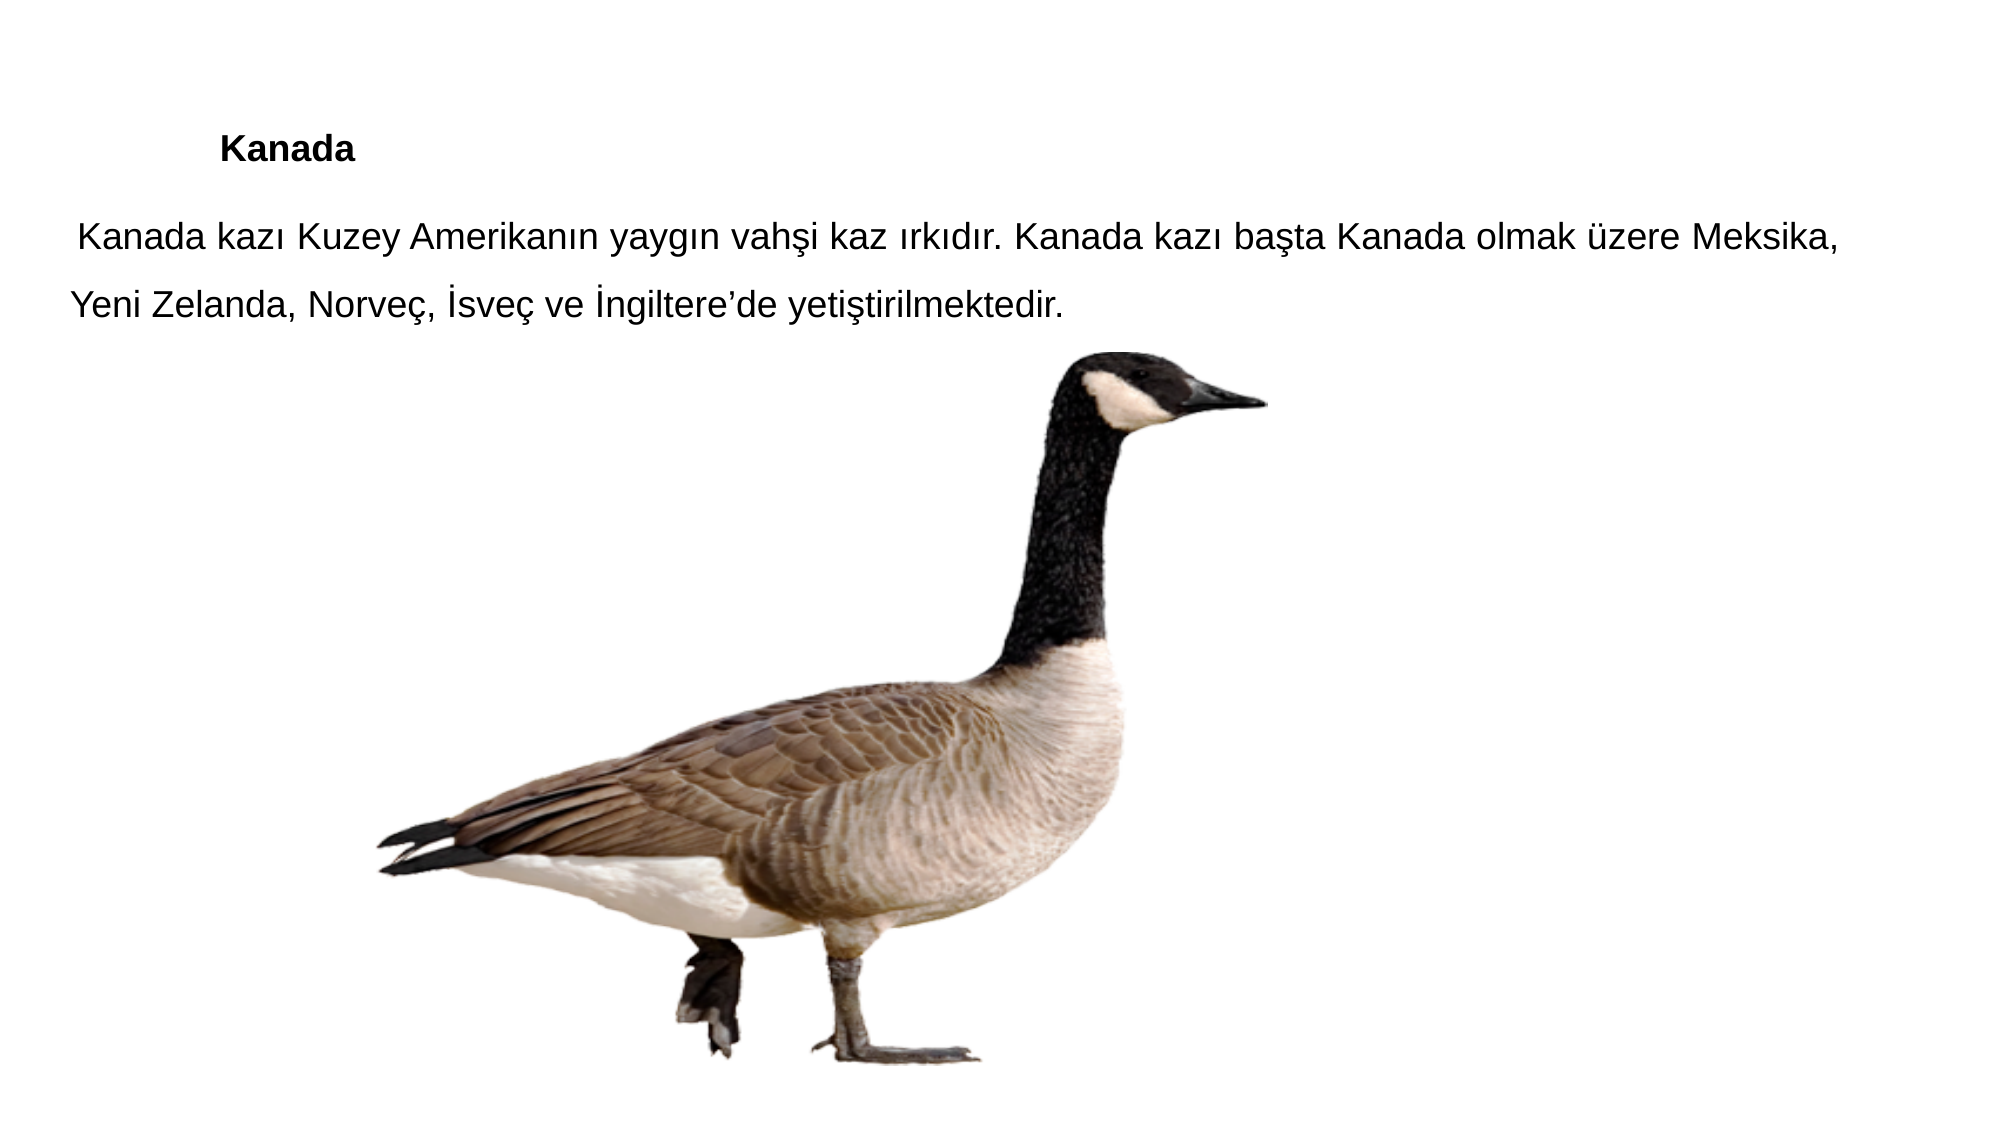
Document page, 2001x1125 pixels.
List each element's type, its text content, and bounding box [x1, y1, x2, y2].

text_box Kanada Kanada kazı Kuzey Amerikanın yaygın vahşi kaz ırkıdır. Kanada kazı başta Kanada olmak üzere Meksika, Yeni Zelanda, Norveç, İsveç ve İngiltere’de yetiştirilmektedir. [17, 94, 1855, 845]
picture [374, 352, 1268, 1066]
